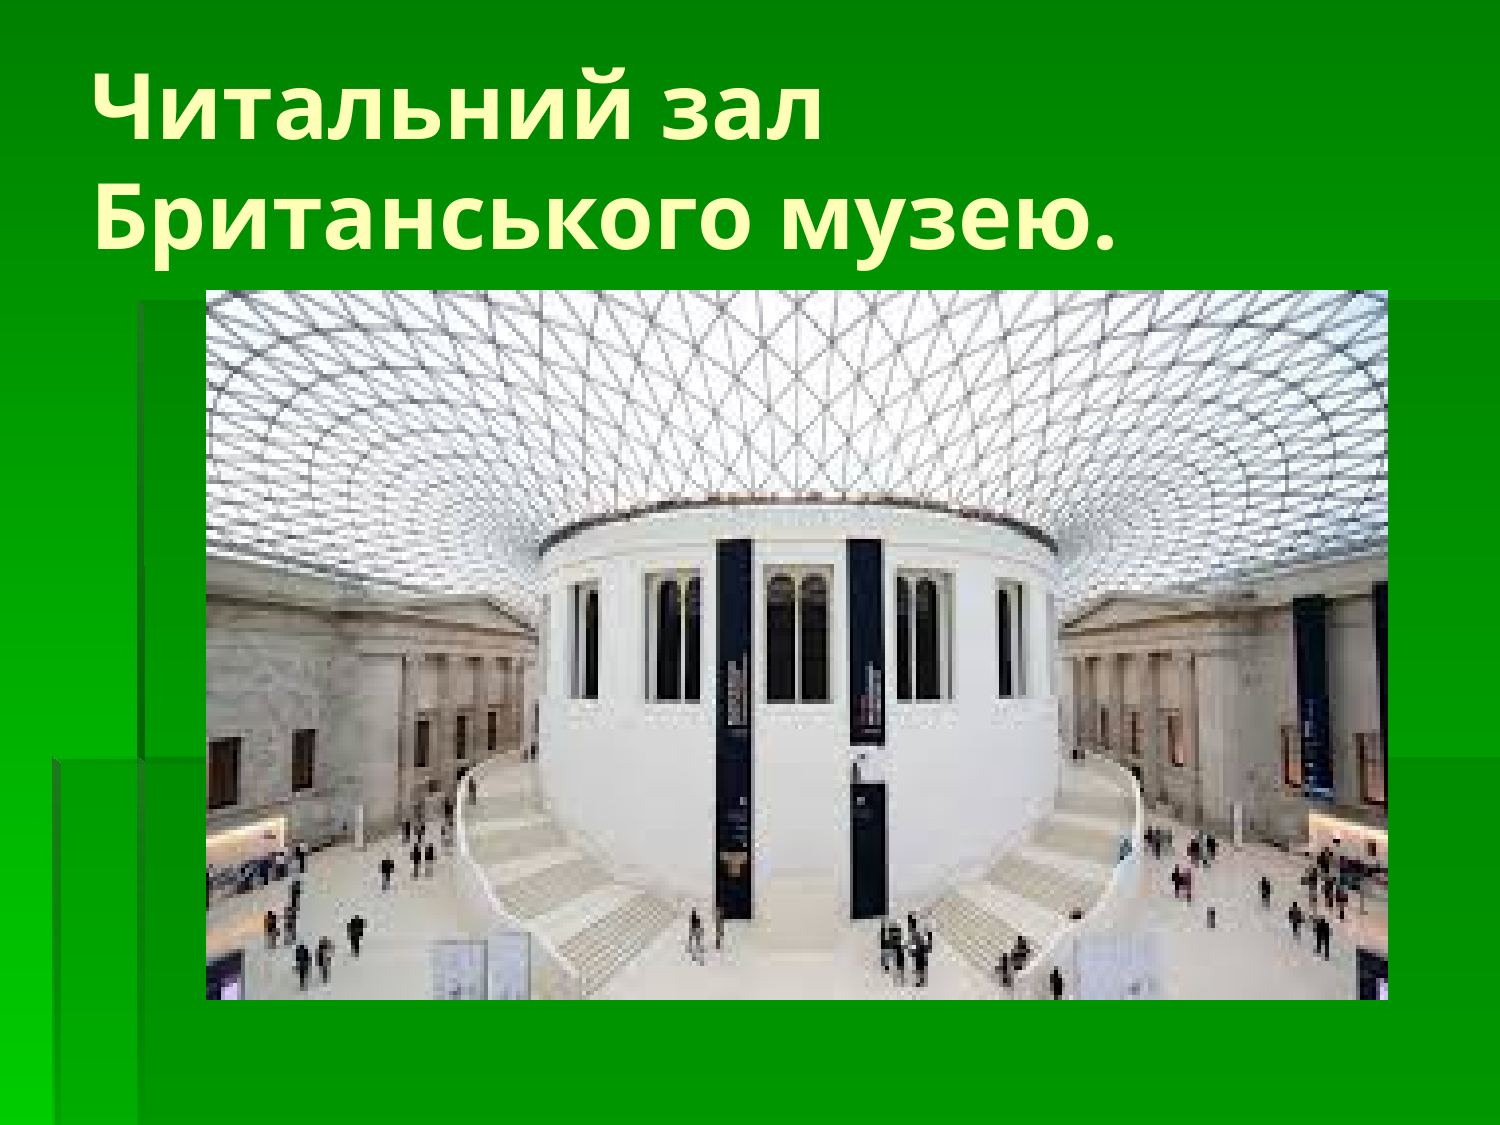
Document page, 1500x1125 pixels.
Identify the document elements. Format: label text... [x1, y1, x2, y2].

title Читальний зал Британського музею. [74, 39, 1451, 276]
picture [206, 290, 1389, 1000]
